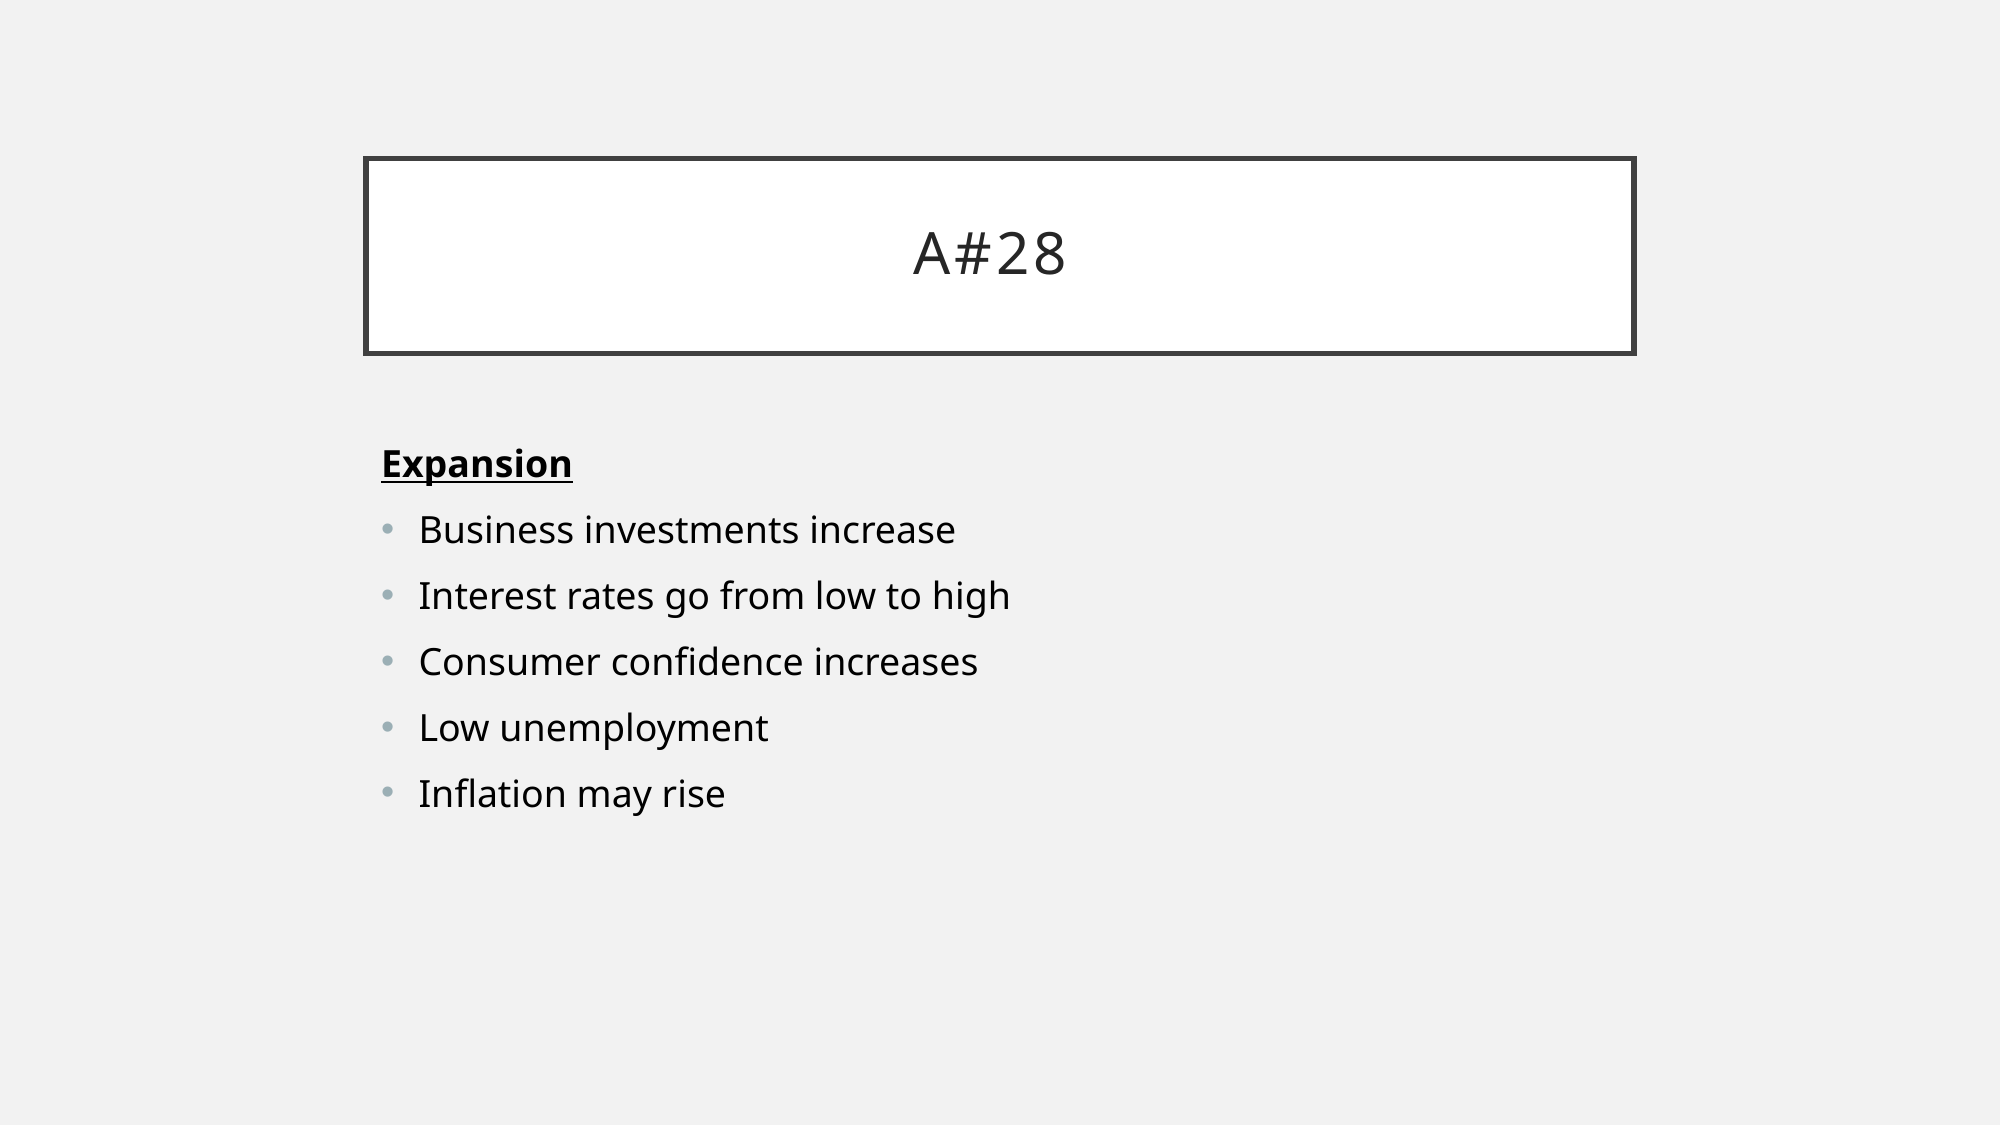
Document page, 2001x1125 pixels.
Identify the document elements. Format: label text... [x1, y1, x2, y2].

title A#28 [363, 156, 1637, 356]
list Expansion Business investments increase Interest rates go from low to high Consumer confidence increases Low unemployment Inflation may rise [366, 432, 1634, 942]
